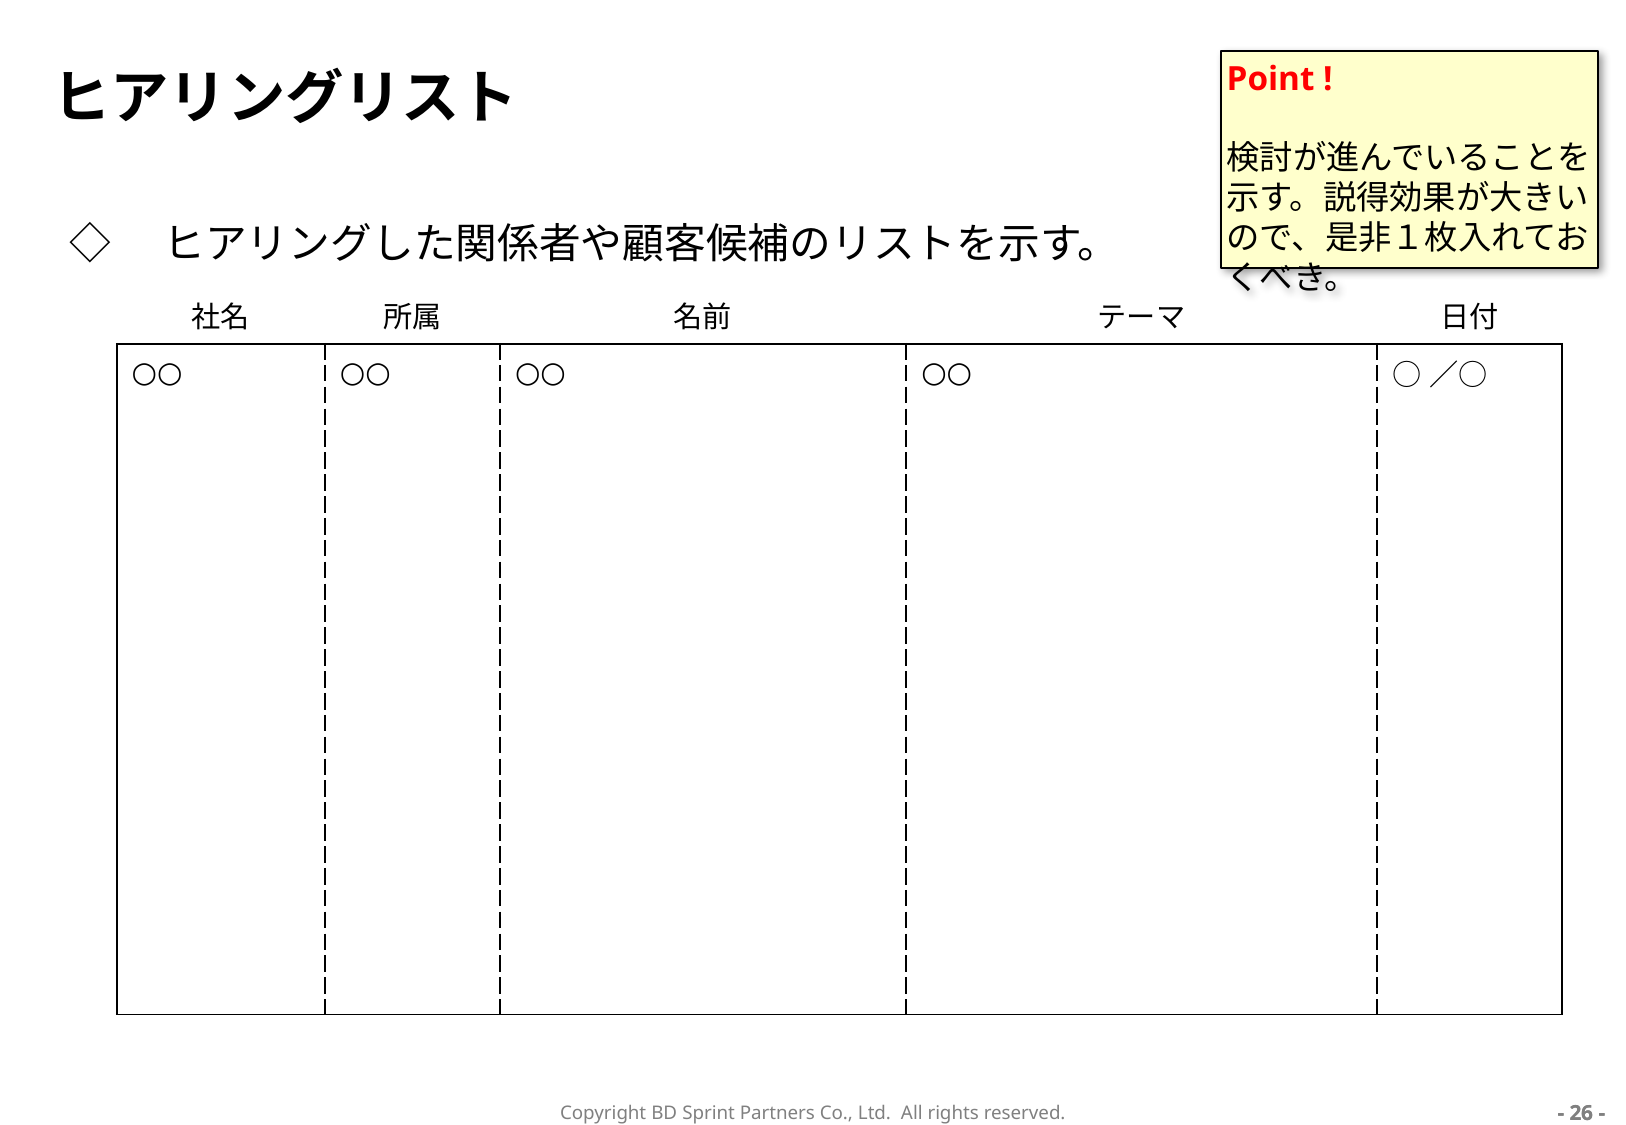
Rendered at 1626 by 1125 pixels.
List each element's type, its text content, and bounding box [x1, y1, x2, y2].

table_cell ○○ [118, 345, 325, 1014]
table_cell ○○ [500, 345, 906, 1014]
text_box ◇ ヒアリングした関係者や顧客候補のリストを示す。 [52, 204, 1521, 279]
table_header テーマ [906, 268, 1377, 343]
table_header 所属 [325, 268, 500, 343]
table_header 名前 [500, 268, 906, 343]
title ヒアリングリスト [52, 37, 1434, 163]
text_box Point ! 検討が進んでいることを示す。説得効果が大きいので、是非１枚入れておくべき。 [1220, 50, 1599, 268]
table_header 社名 [117, 268, 325, 343]
table_cell ○○ [325, 345, 500, 1014]
table_header 日付 [1377, 268, 1562, 343]
table_cell ○○ [906, 345, 1377, 1014]
table_cell ○／○ [1377, 345, 1561, 1014]
